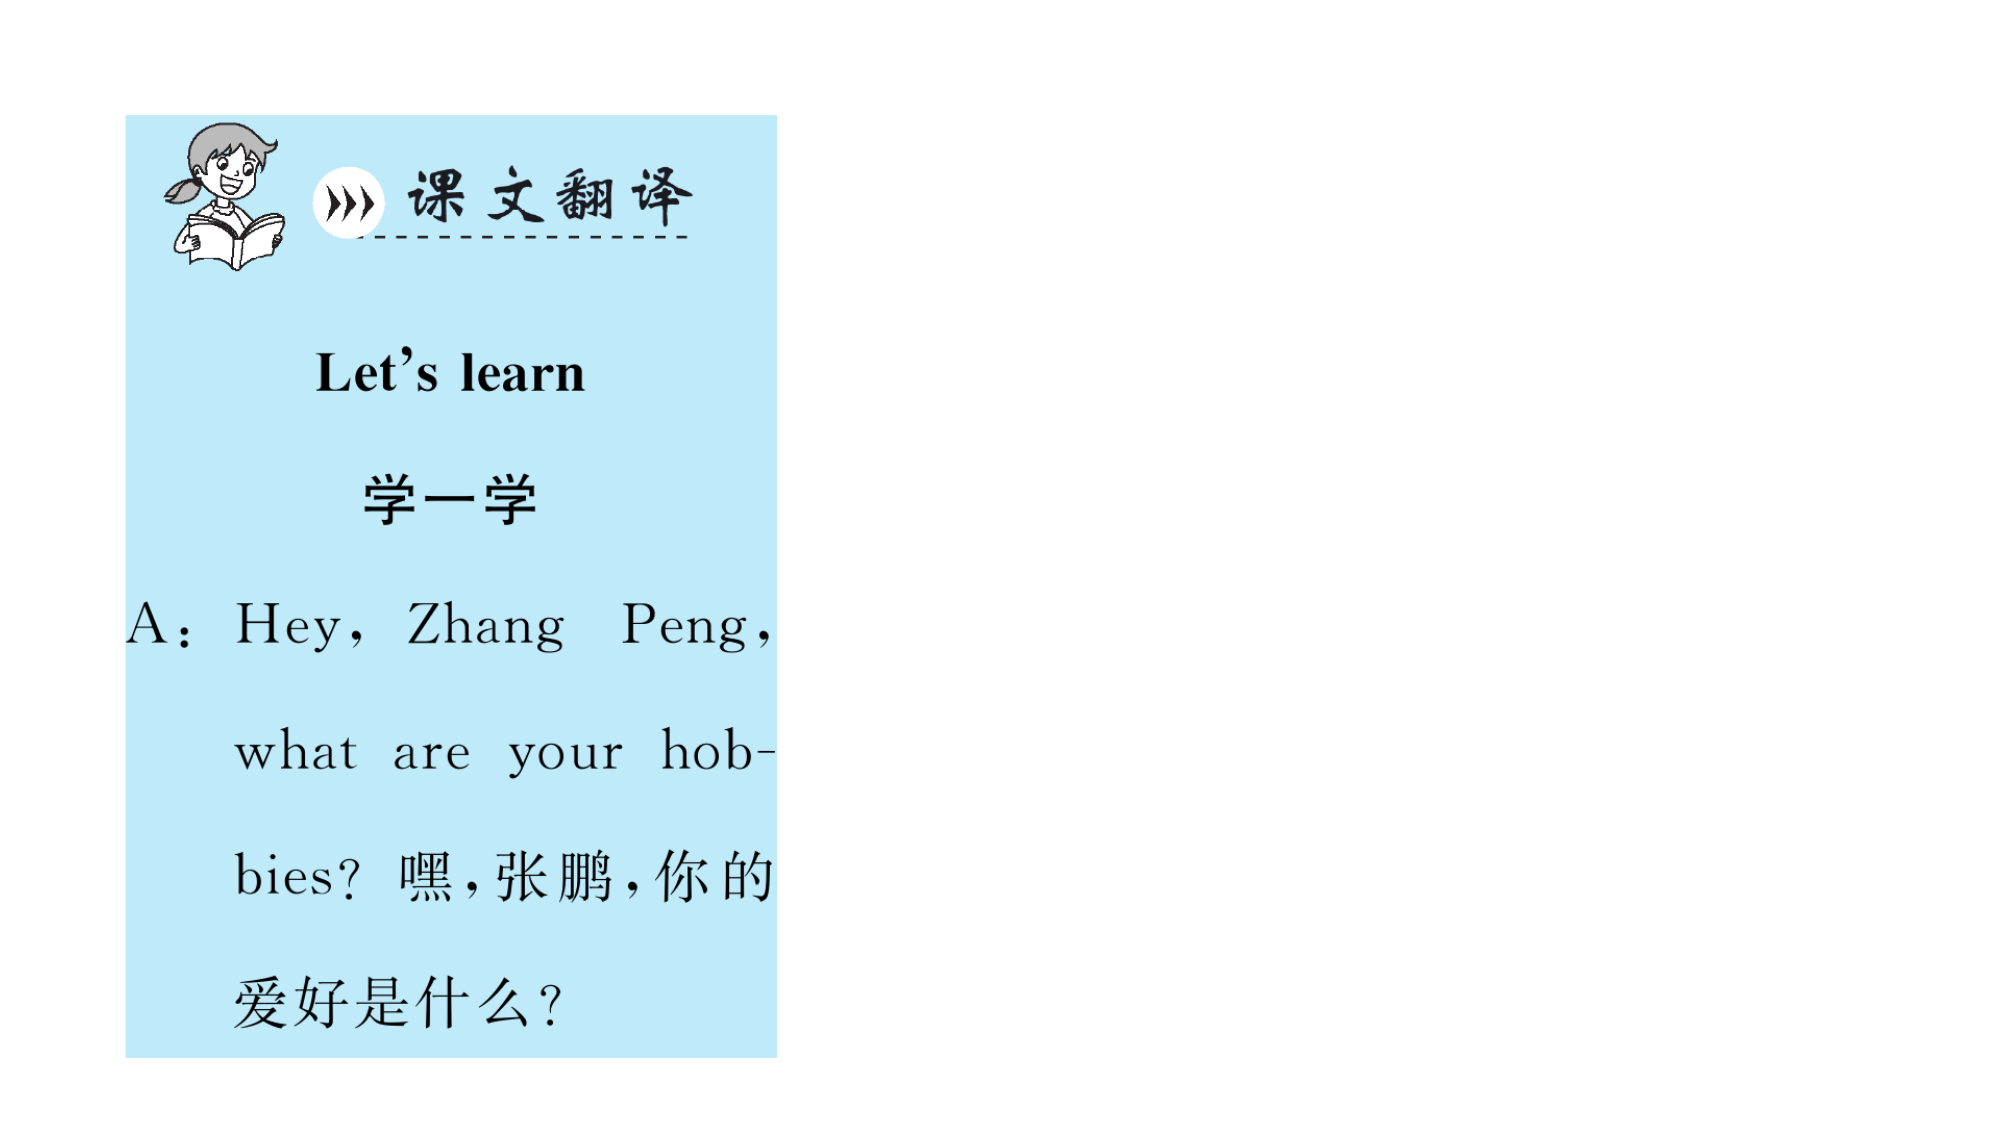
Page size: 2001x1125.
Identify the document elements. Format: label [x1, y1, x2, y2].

picture [125, 113, 778, 1059]
